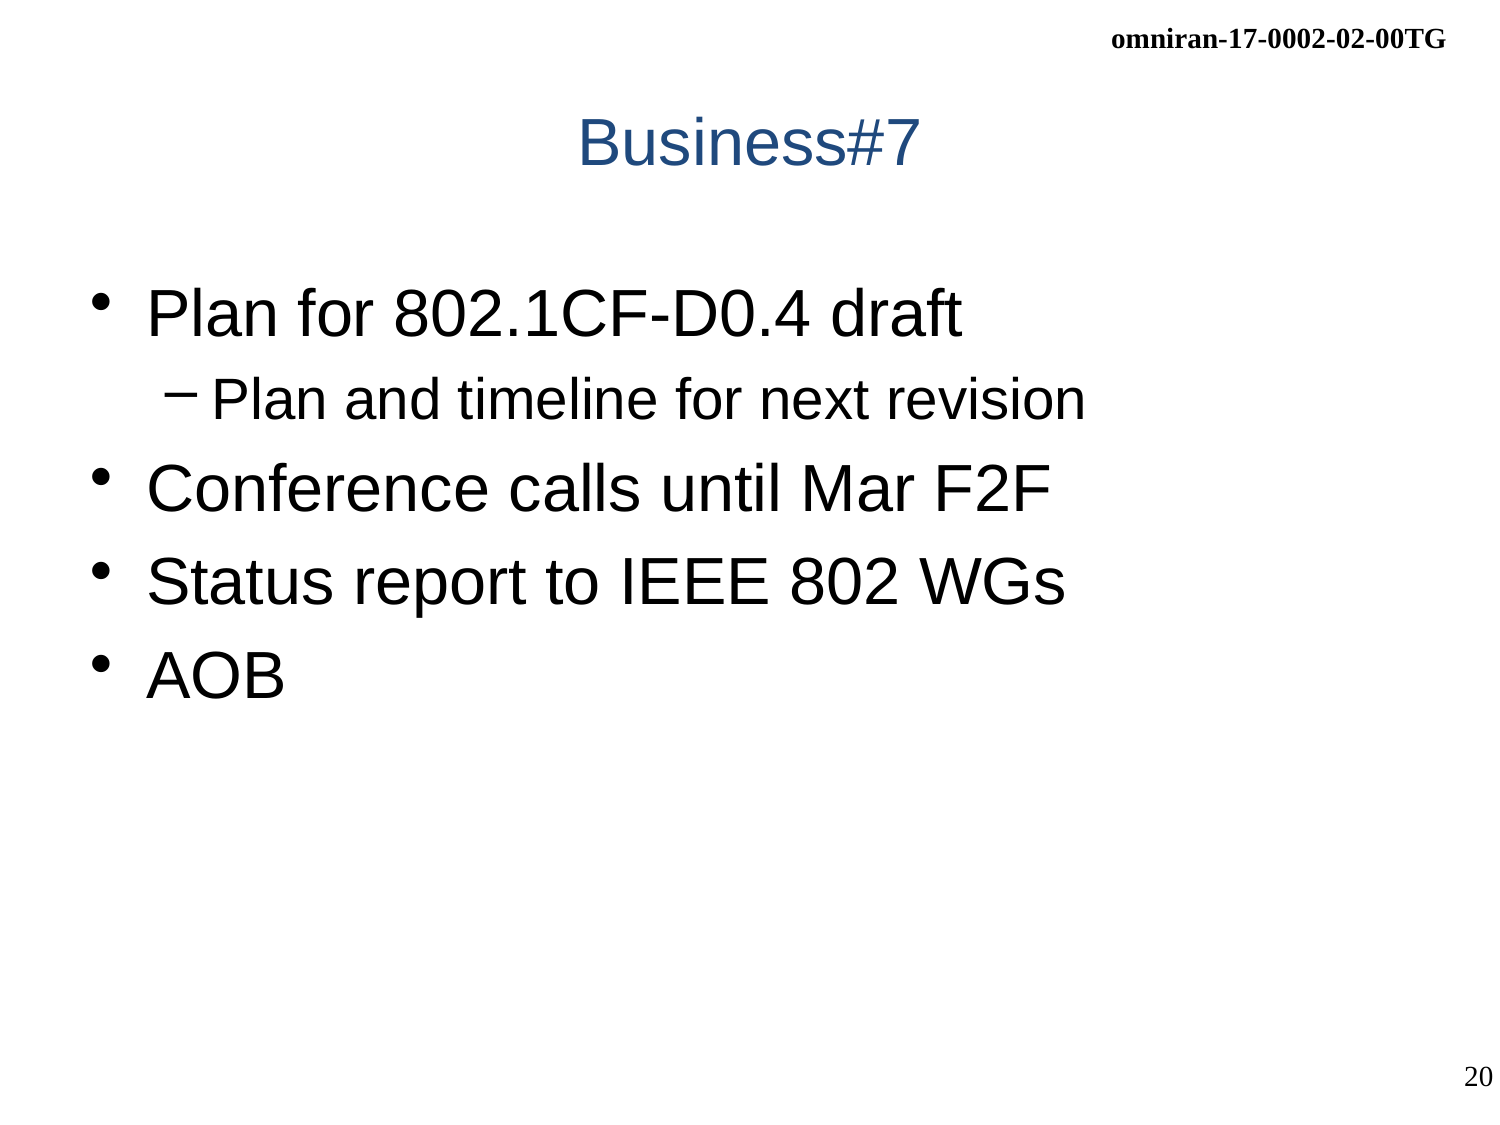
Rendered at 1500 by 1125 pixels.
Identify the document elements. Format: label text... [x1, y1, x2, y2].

title Business#7 [75, 45, 1425, 233]
list Plan for 802.1CF-D0.4 draft Plan and timeline for next revision Conference calls until Mar F2F Status report to IEEE 802 WGs AOB [75, 262, 1425, 1005]
